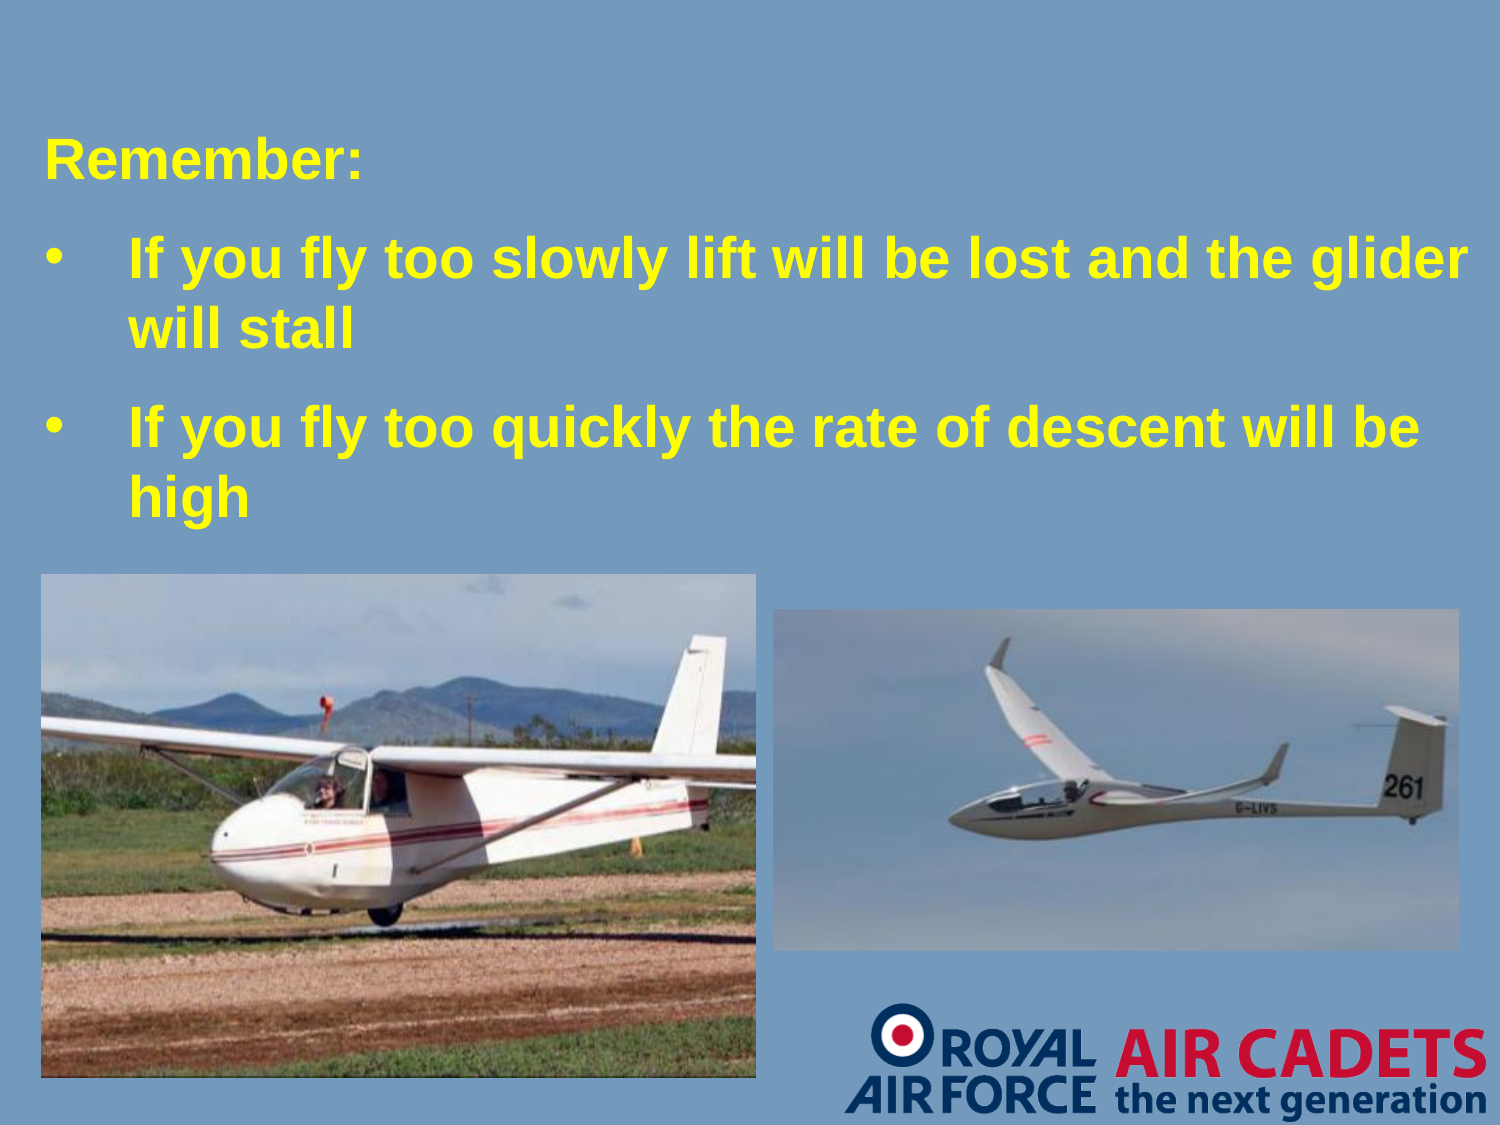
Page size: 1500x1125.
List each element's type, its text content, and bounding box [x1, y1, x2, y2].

picture [773, 609, 1459, 952]
picture [40, 574, 756, 1078]
picture [844, 1003, 1486, 1122]
text_box Remember: If you fly too slowly lift will be lost and the glider will stall If you fly too quickly the rate of descent will be high [29, 113, 1500, 537]
